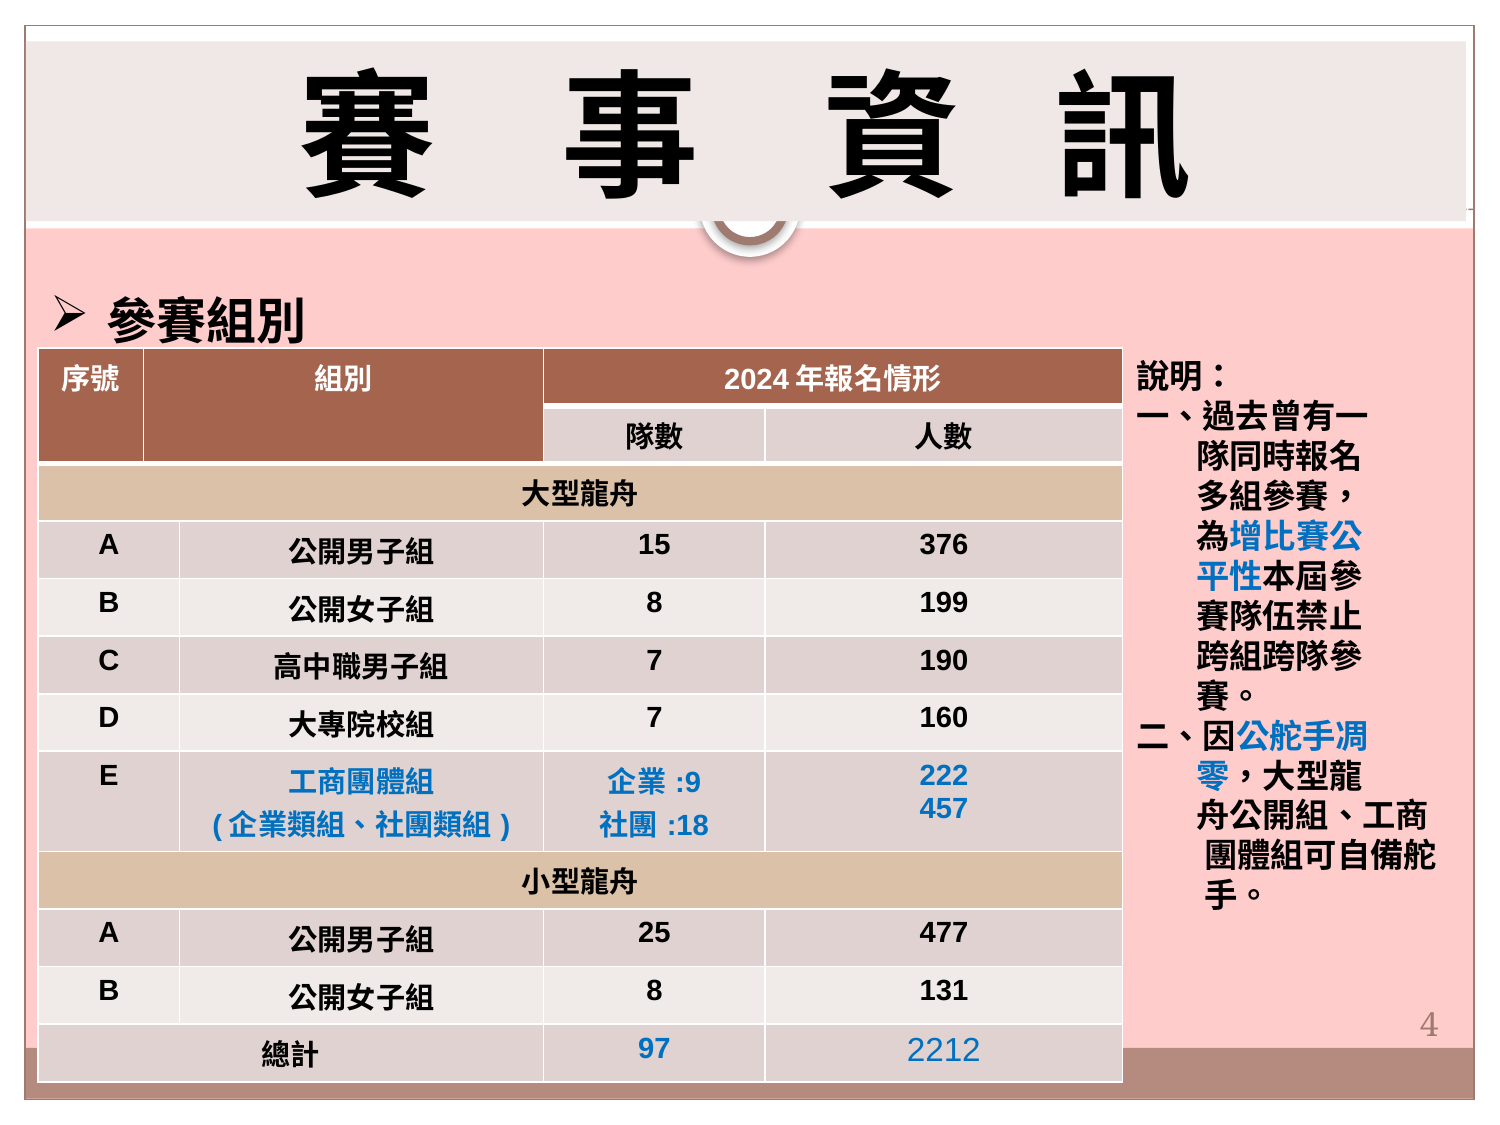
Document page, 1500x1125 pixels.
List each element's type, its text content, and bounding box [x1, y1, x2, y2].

table_cell 小型龍舟 [39, 852, 1121, 908]
table_cell A [39, 522, 179, 578]
text_box 賽 事 資 訊 [25, 41, 1466, 222]
table_cell 8 [544, 967, 764, 1023]
table_cell 大型龍舟 [39, 466, 1121, 520]
table_cell 工商團體組 (企業類組、社團類組) [180, 752, 543, 851]
table_cell 總計 [39, 1025, 543, 1081]
table_cell A [39, 910, 179, 966]
table_cell 公開男子組 [180, 910, 543, 966]
text_box 說明： 一、過去曾有一 隊同時報名 多組參賽， 為增比賽公 平性本屆參 賽隊伍禁止 跨組跨隊參 賽。 二、因公舵手凋 零，大型龍 舟公開組、工商 團體組可自備舵 手。 [1121, 348, 1466, 922]
table_cell 190 [766, 637, 1121, 693]
table_cell 隊數 [544, 409, 764, 461]
table_header 2024年報名情形 [544, 349, 1121, 403]
table_cell 企業:9 社團:18 [544, 752, 764, 851]
table_cell 公開男子組 [180, 522, 543, 578]
table_cell 7 [544, 637, 764, 693]
table_cell 25 [544, 910, 764, 966]
table_cell E [39, 752, 179, 851]
table_cell 376 [766, 522, 1121, 578]
table_cell 8 [544, 579, 764, 635]
table_cell 15 [544, 522, 764, 578]
table_cell 大專院校組 [180, 695, 543, 750]
table_cell 人數 [766, 409, 1121, 461]
table_cell 160 [766, 695, 1121, 750]
table_cell 199 [766, 579, 1121, 635]
table_cell 7 [544, 695, 764, 750]
table_header 序號 [39, 349, 143, 461]
table_cell B [39, 579, 179, 635]
text_box 3 [1391, 989, 1467, 1062]
table_cell 477 [766, 910, 1122, 966]
table_cell 222 457 [766, 752, 1121, 851]
text_box 參賽組別 [35, 282, 322, 357]
table_cell B [39, 967, 179, 1023]
table_cell 131 [766, 967, 1122, 1023]
slide_number 3 [715, 222, 791, 241]
table_header 組別 [144, 349, 543, 461]
table_cell C [39, 637, 179, 693]
table_cell 97 [544, 1025, 764, 1081]
table_cell D [39, 695, 179, 750]
table_cell 高中職男子組 [180, 637, 543, 693]
table_cell 公開女子組 [180, 579, 543, 635]
table_cell 2212 [766, 1025, 1122, 1081]
table_cell 公開女子組 [180, 967, 543, 1023]
